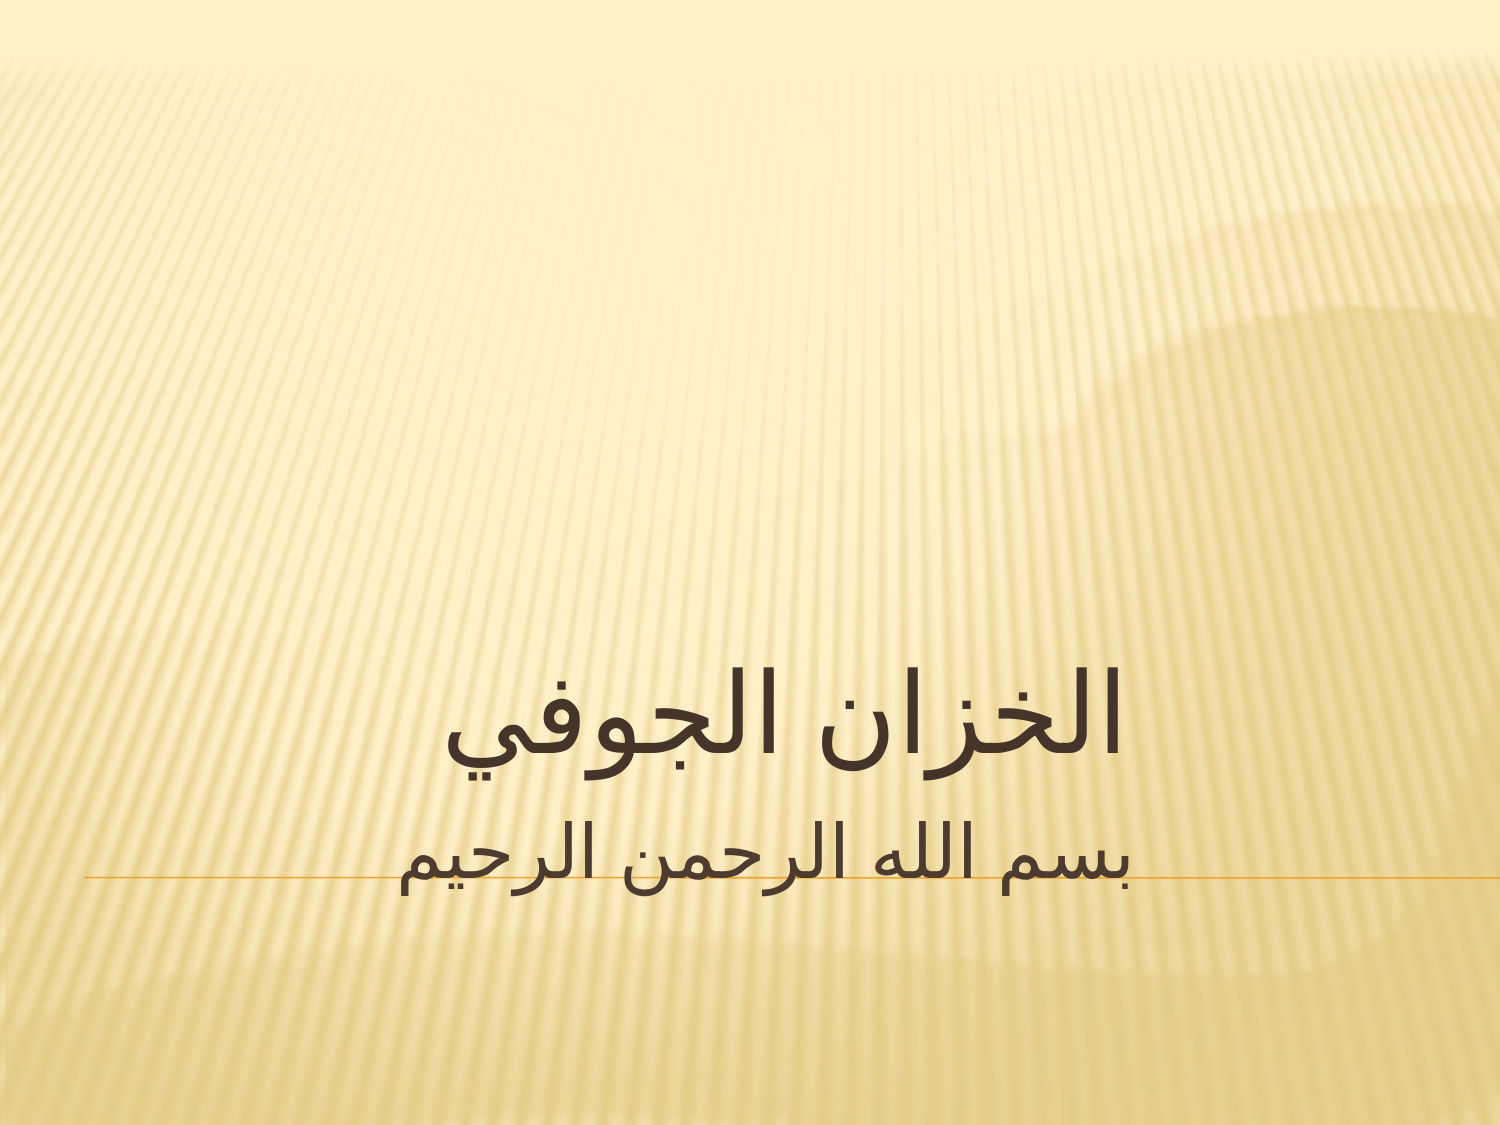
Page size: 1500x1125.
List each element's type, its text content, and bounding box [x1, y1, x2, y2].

subtitle الخزان الجوفي [76, 633, 1465, 784]
title بسم الله الرحمن الرحيم [62, 796, 1450, 997]
